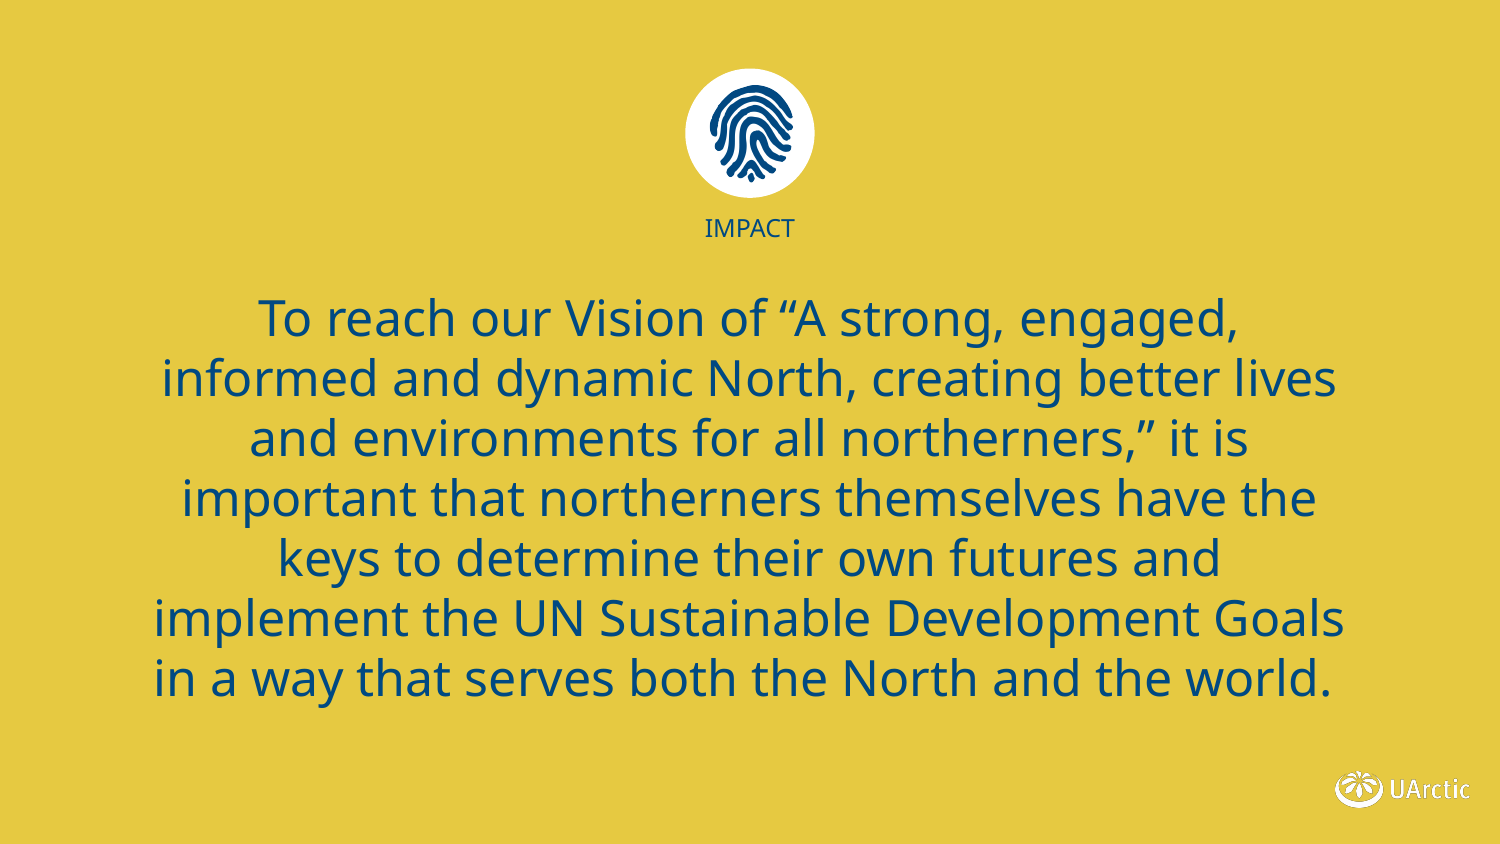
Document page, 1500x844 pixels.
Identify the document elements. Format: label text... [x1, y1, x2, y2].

title To reach our Vision of “A strong, engaged, informed and dynamic North, creating better lives and environments for all northerners,” it is important that northerners themselves have the keys to determine their own futures and implement the UN Sustainable Development Goals in a way that serves both the North and the world. [128, 263, 1371, 730]
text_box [667, 68, 833, 264]
picture [1335, 771, 1470, 808]
